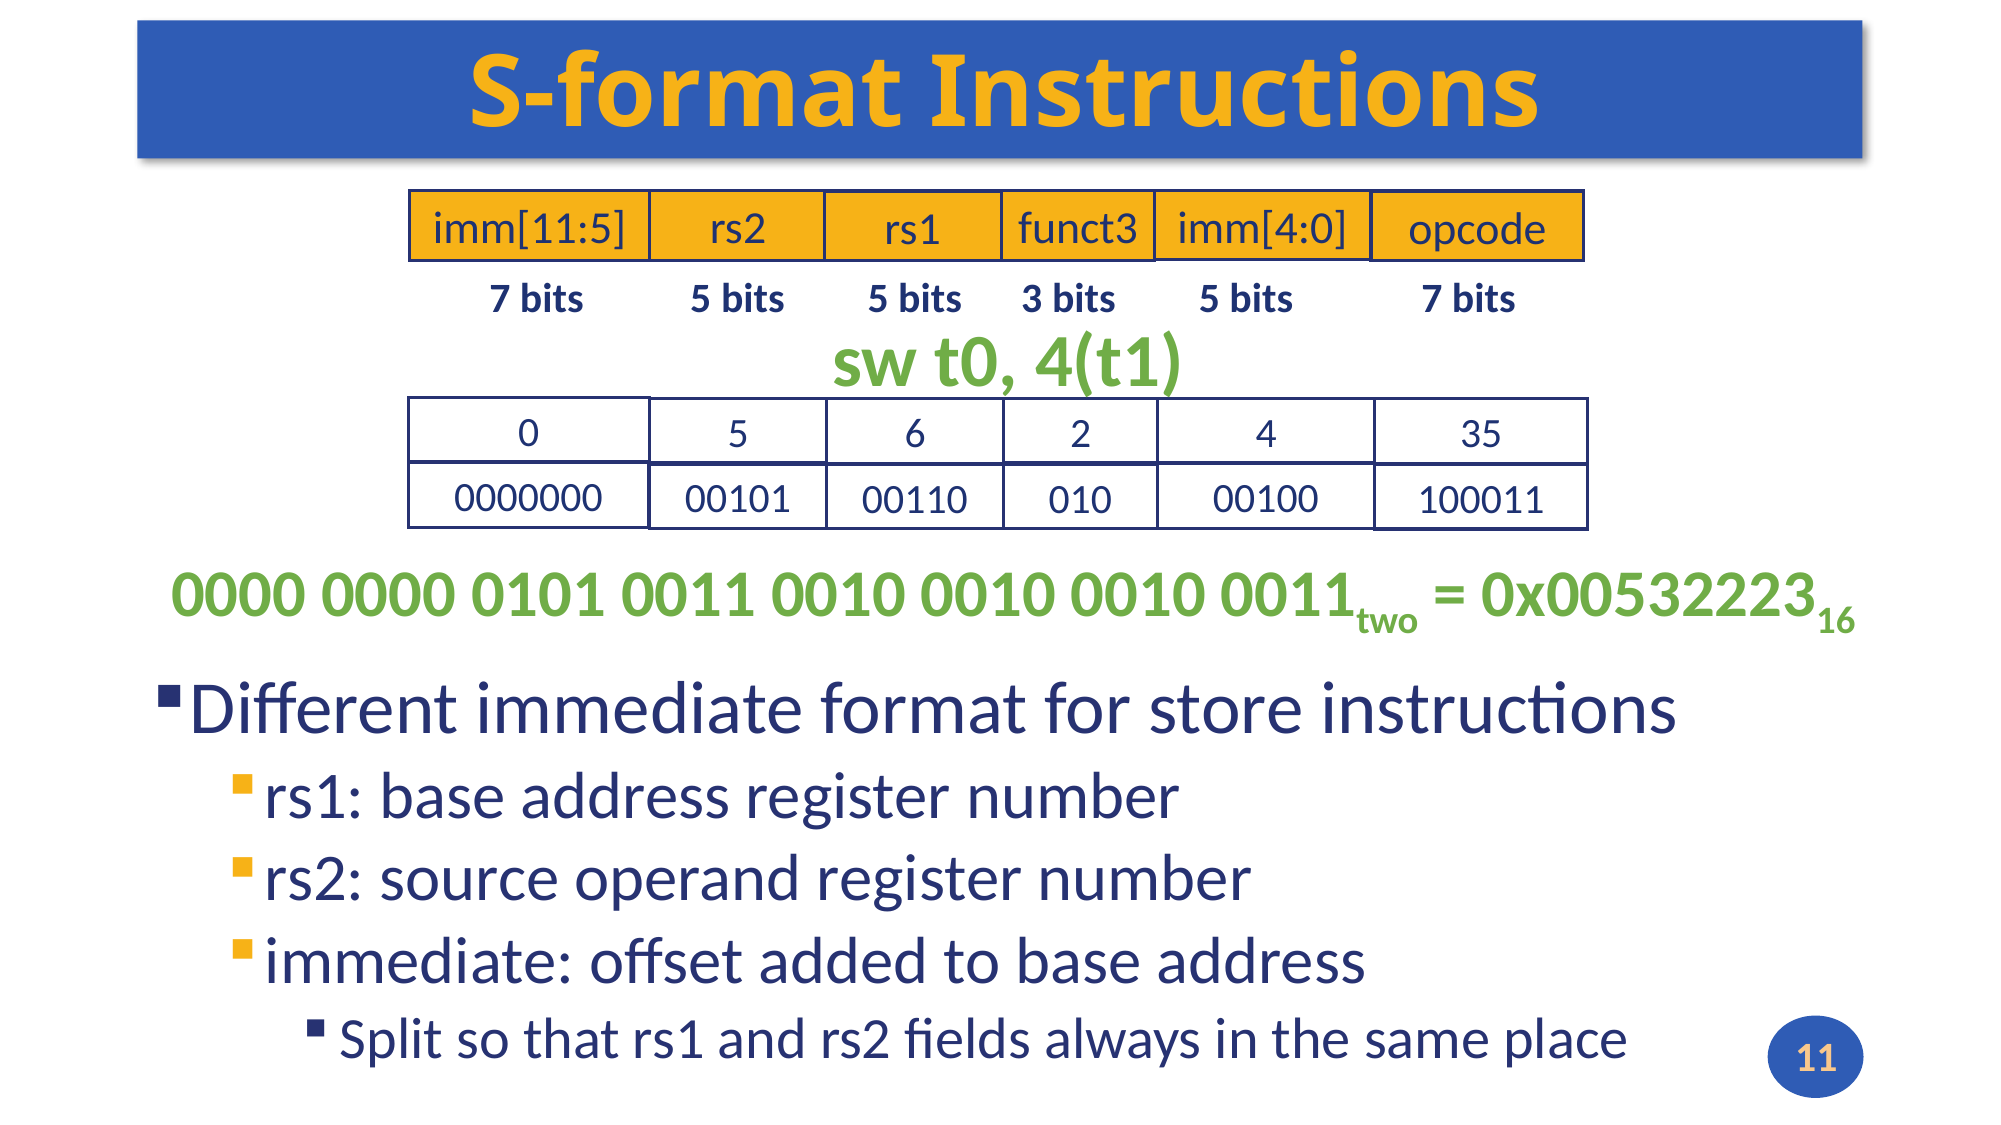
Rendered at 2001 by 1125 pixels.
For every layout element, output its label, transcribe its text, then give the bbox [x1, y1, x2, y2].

text_box 4 [1158, 398, 1374, 463]
text_box 100011 [1374, 464, 1588, 530]
text_box 0 [408, 397, 650, 462]
text_box 2 [1003, 409, 1158, 463]
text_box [408, 189, 1585, 330]
text_box 0000000 [408, 462, 650, 528]
text_box 5 [649, 398, 826, 463]
text_box 0000 0000 0101 0011 0010 0010 0010 0011two = 0x0053222316 [133, 542, 1893, 649]
text_box 00101 [649, 463, 826, 529]
title S-format Instructions [137, 17, 1863, 156]
text_box sw t0, 4(t1) [817, 330, 1199, 409]
text_box 010 [1003, 464, 1158, 529]
slide_number 11 [1767, 1015, 1866, 1095]
text_box 6 [826, 409, 1003, 463]
text_box 00110 [826, 463, 1004, 529]
text_box 35 [1374, 398, 1588, 464]
text_box 00100 [1157, 463, 1375, 529]
list Different immediate format for store instructions rs1: base address register number rs2: source operand register number immediate: offset added to base address Split so that rs1 and rs2 fields always in the same place [137, 661, 1863, 1091]
